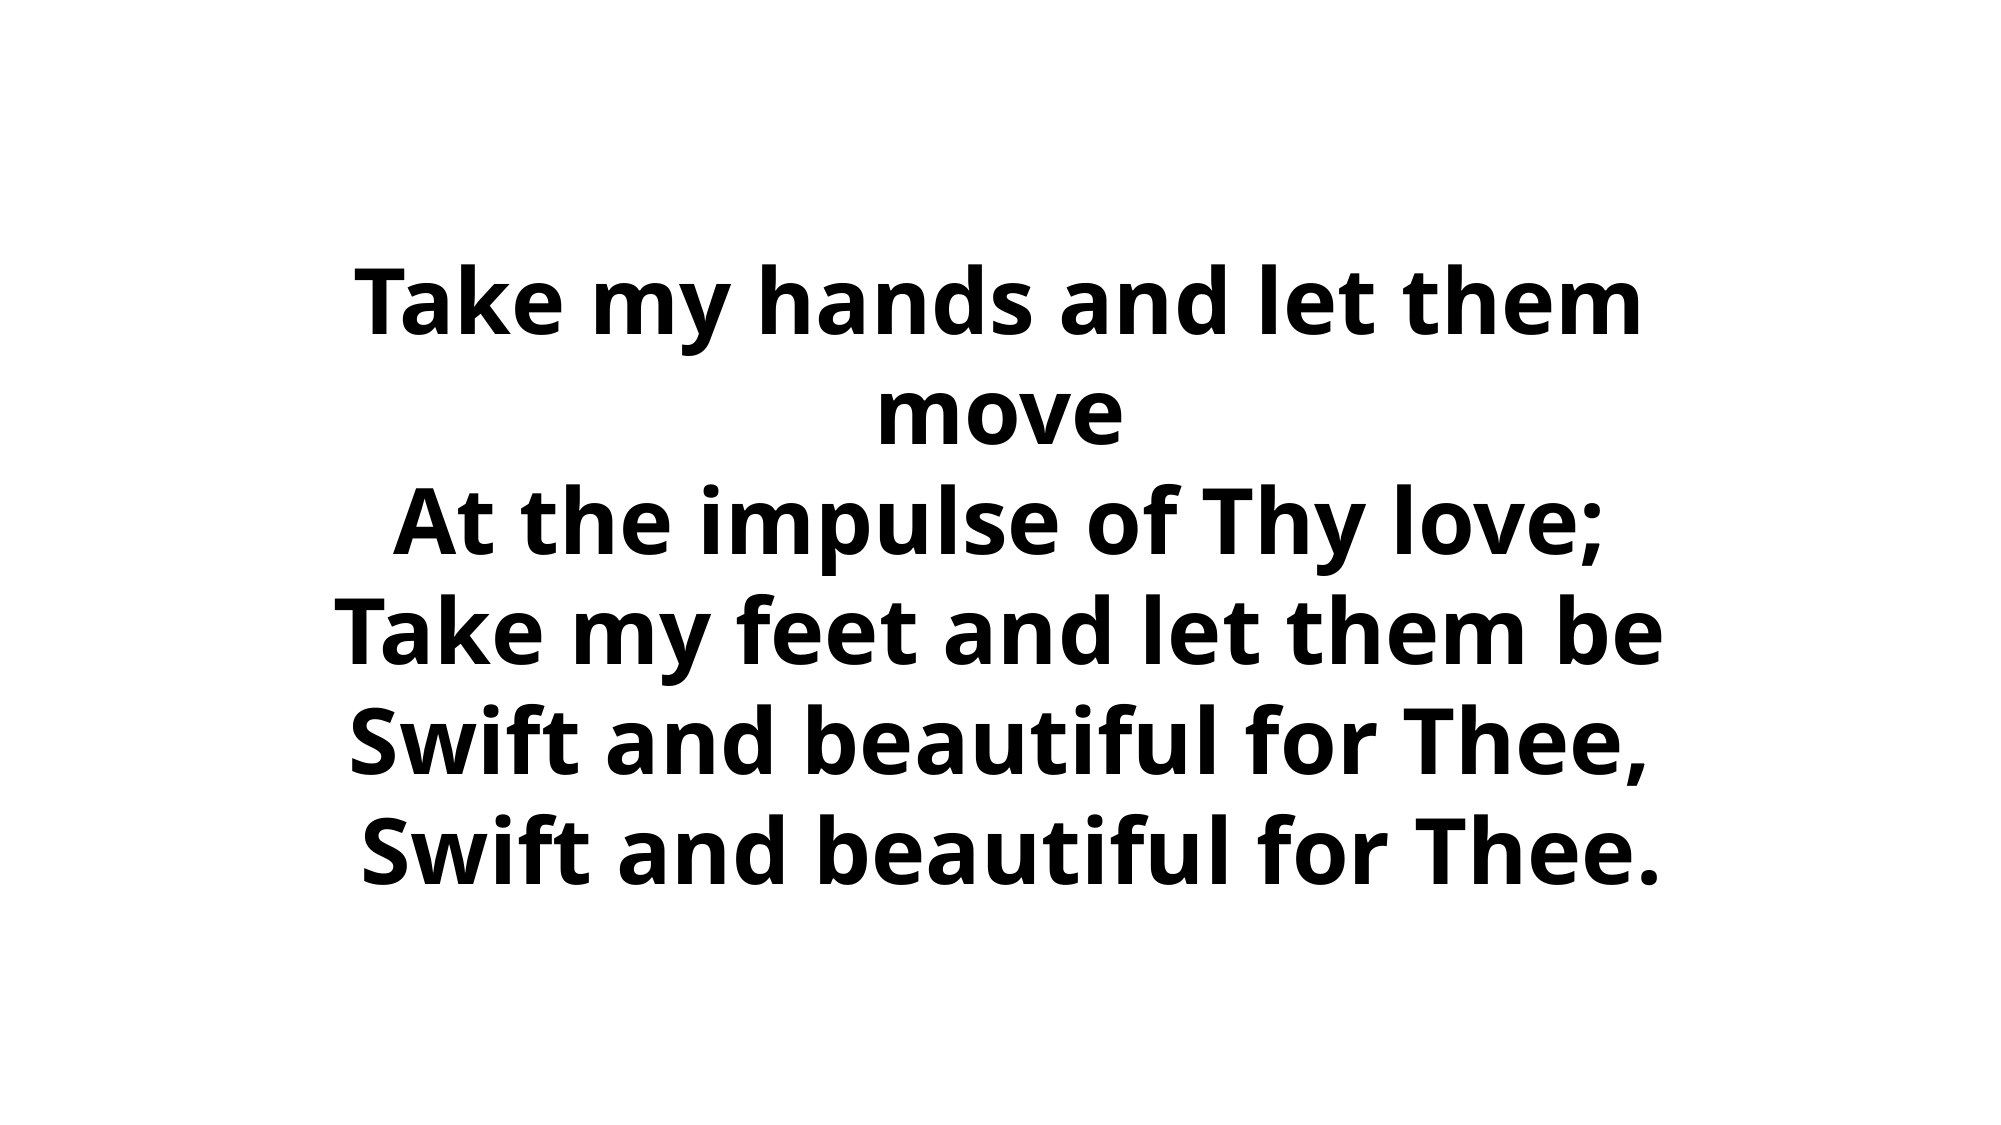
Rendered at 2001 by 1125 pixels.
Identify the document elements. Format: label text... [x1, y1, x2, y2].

title Take my hands and let them move At the impulse of Thy love; Take my feet and let them be Swift and beautiful for Thee, Swift and beautiful for Thee. [275, 45, 1725, 1100]
